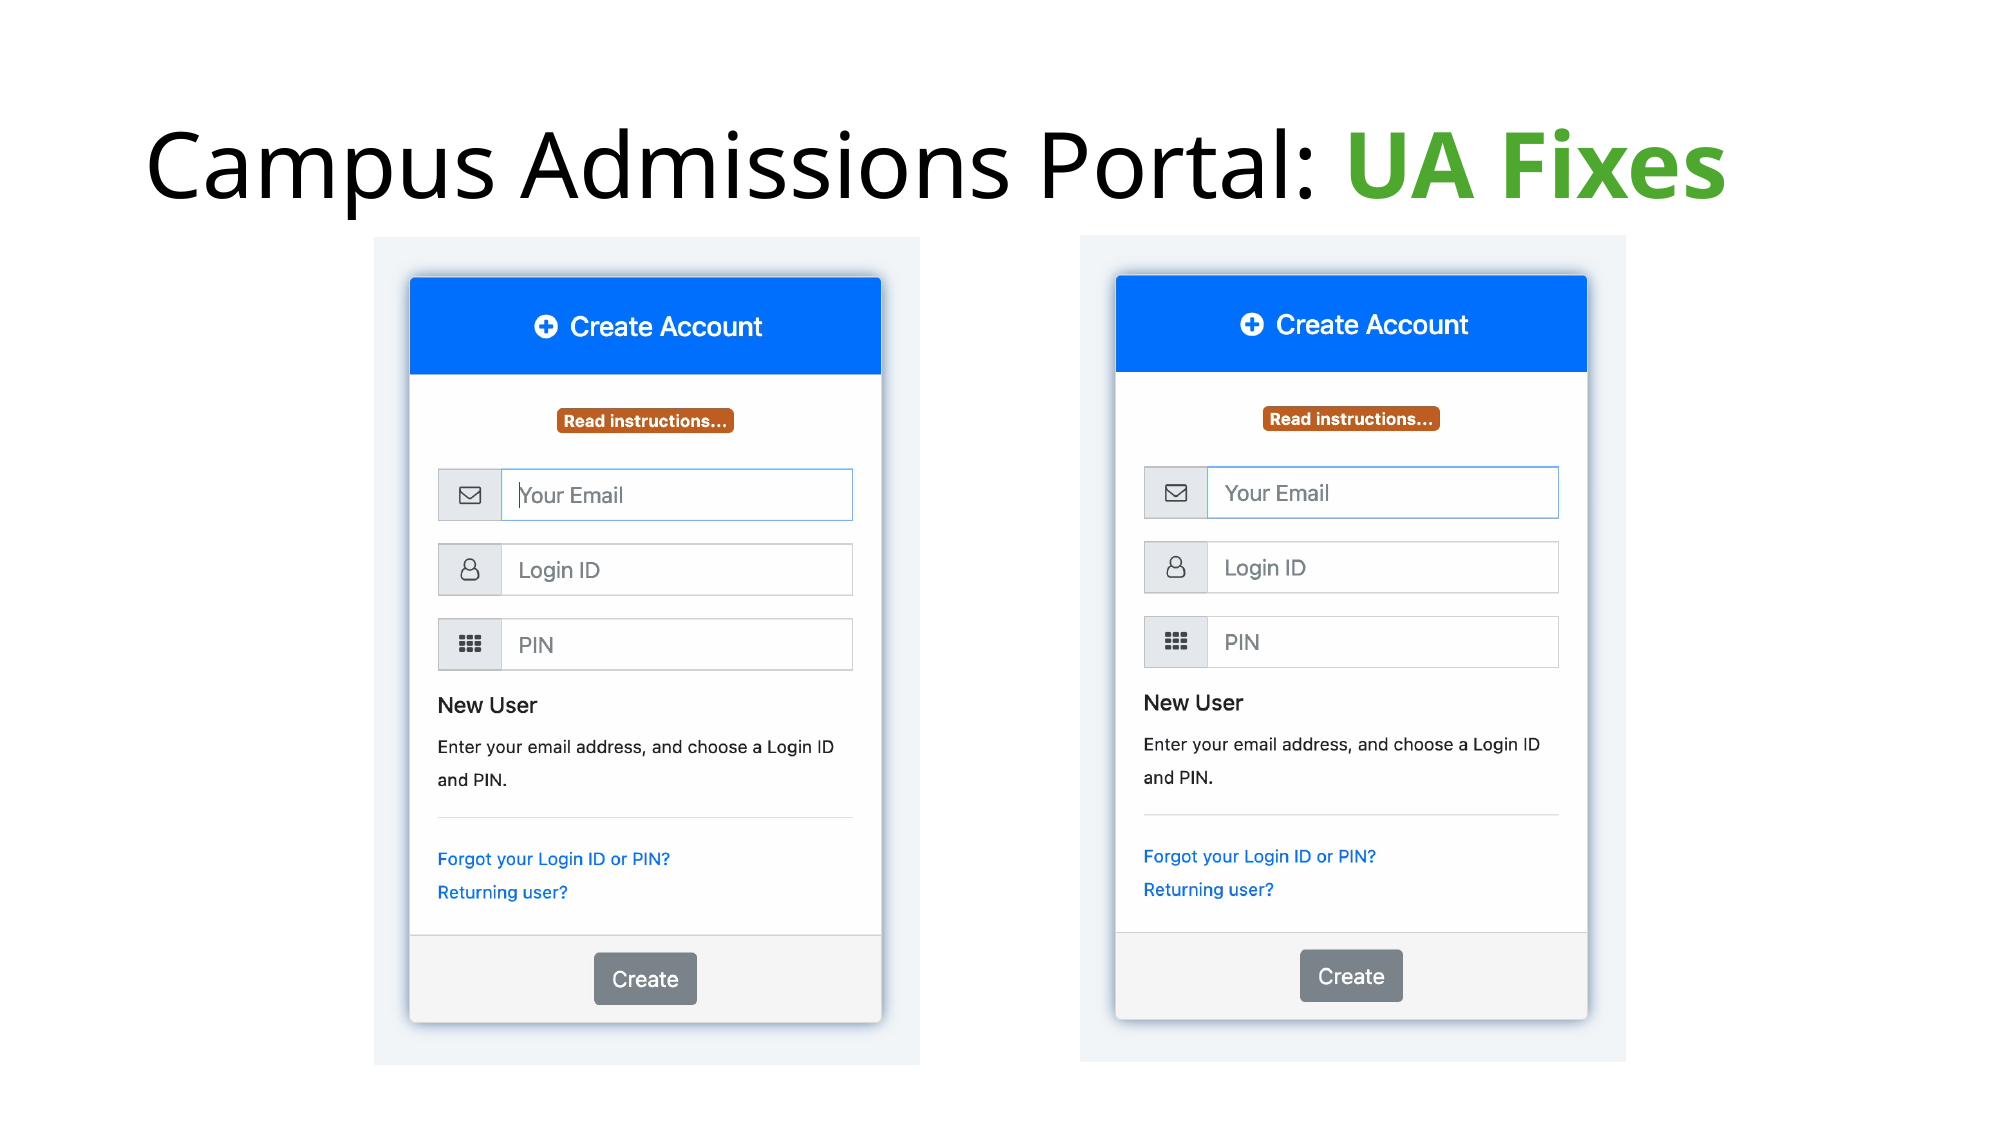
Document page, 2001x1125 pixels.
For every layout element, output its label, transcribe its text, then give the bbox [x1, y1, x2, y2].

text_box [1079, 234, 1627, 1063]
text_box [373, 236, 921, 1066]
title Campus Admissions Portal: UA Fixes [136, 59, 1863, 278]
